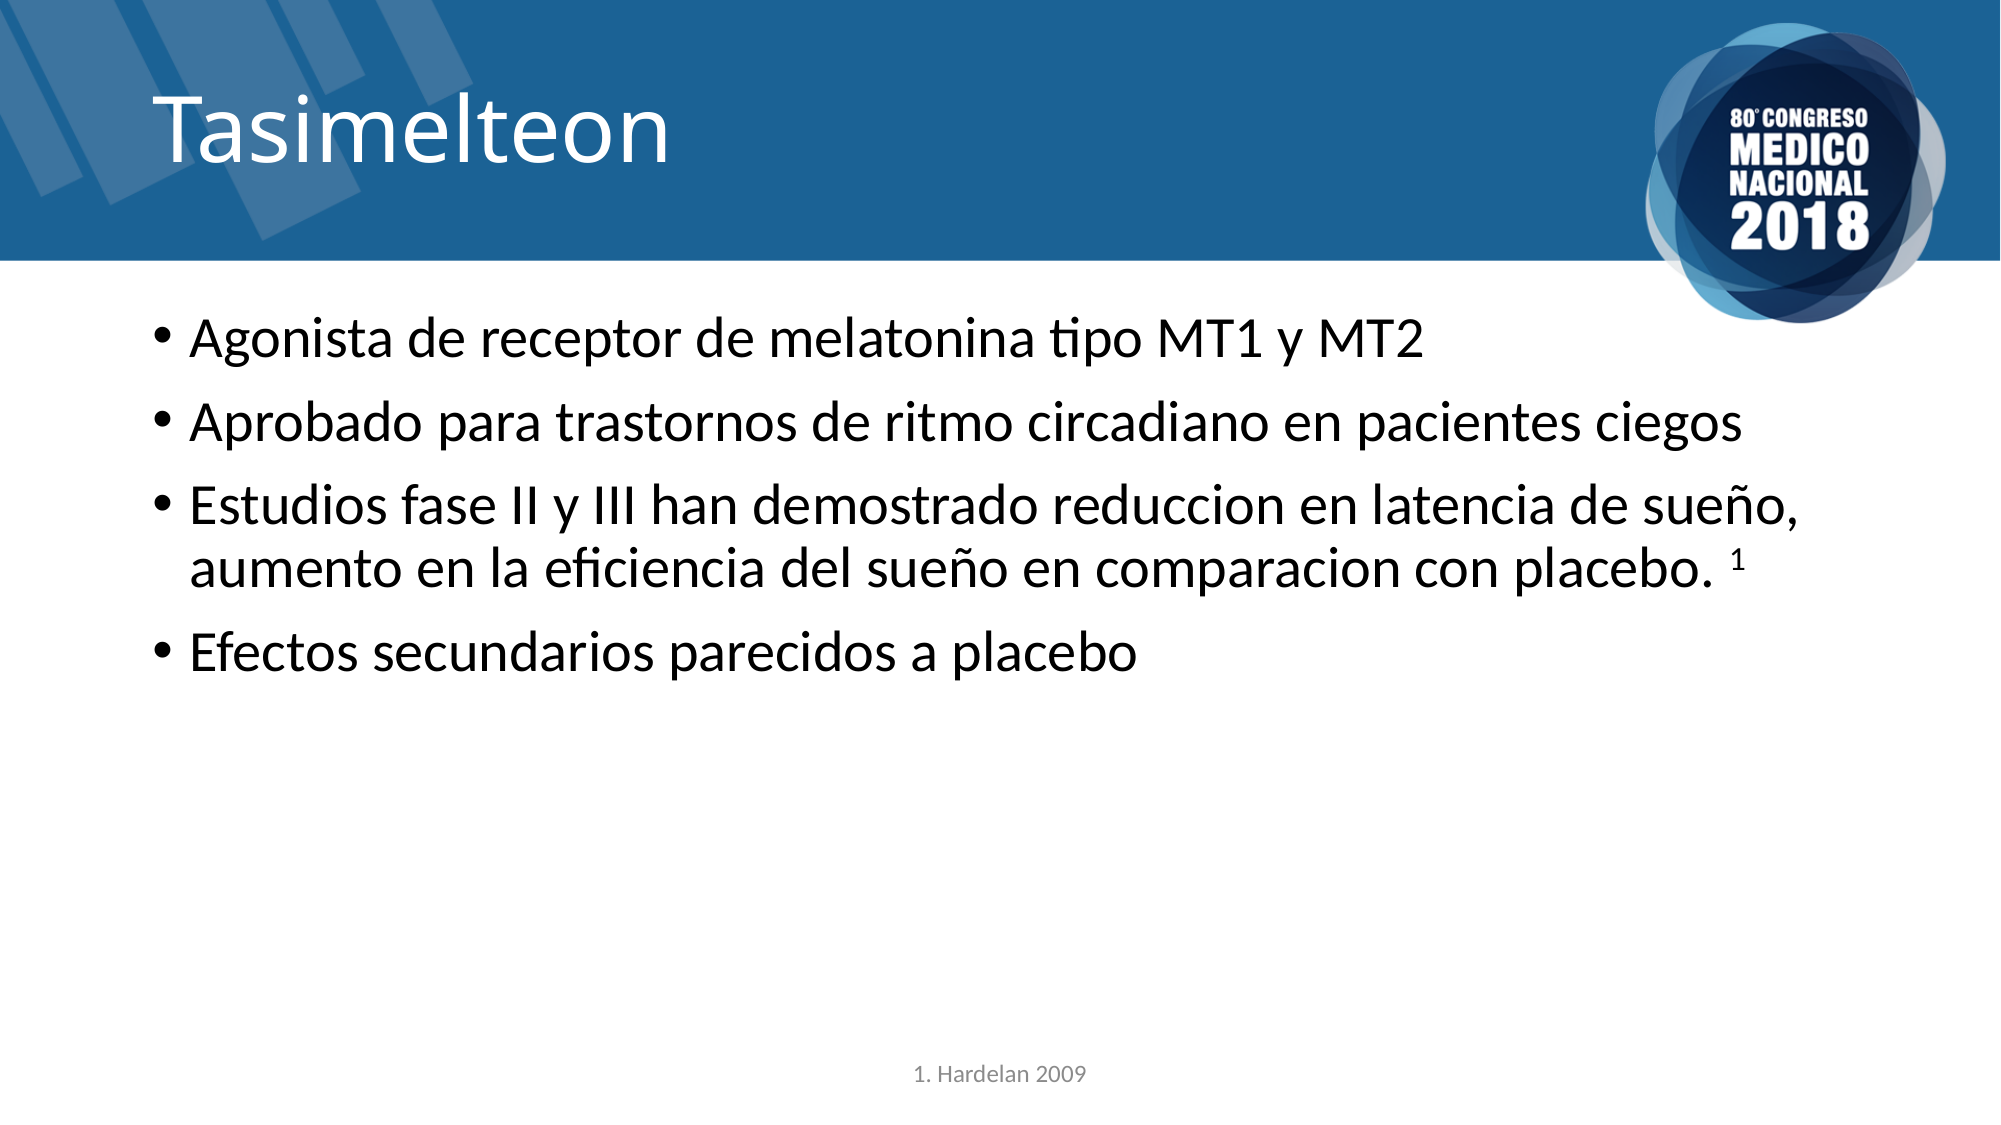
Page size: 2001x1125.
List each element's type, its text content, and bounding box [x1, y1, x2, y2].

picture [0, 0, 2001, 1125]
footer 1. Hardelan 2009 [662, 1042, 1338, 1103]
list Agonista de receptor de melatonina tipo MT1 y MT2 Aprobado para trastornos de ritmo circadiano en pacientes ciegos Estudios fase II y III han demostrado reduccion en latencia de sueño, aumento en la eficiencia del sueño en comparacion con placebo. 1 Efectos secundarios parecidos a placebo [137, 299, 1863, 1014]
title Tasimelteon [137, 24, 1863, 243]
